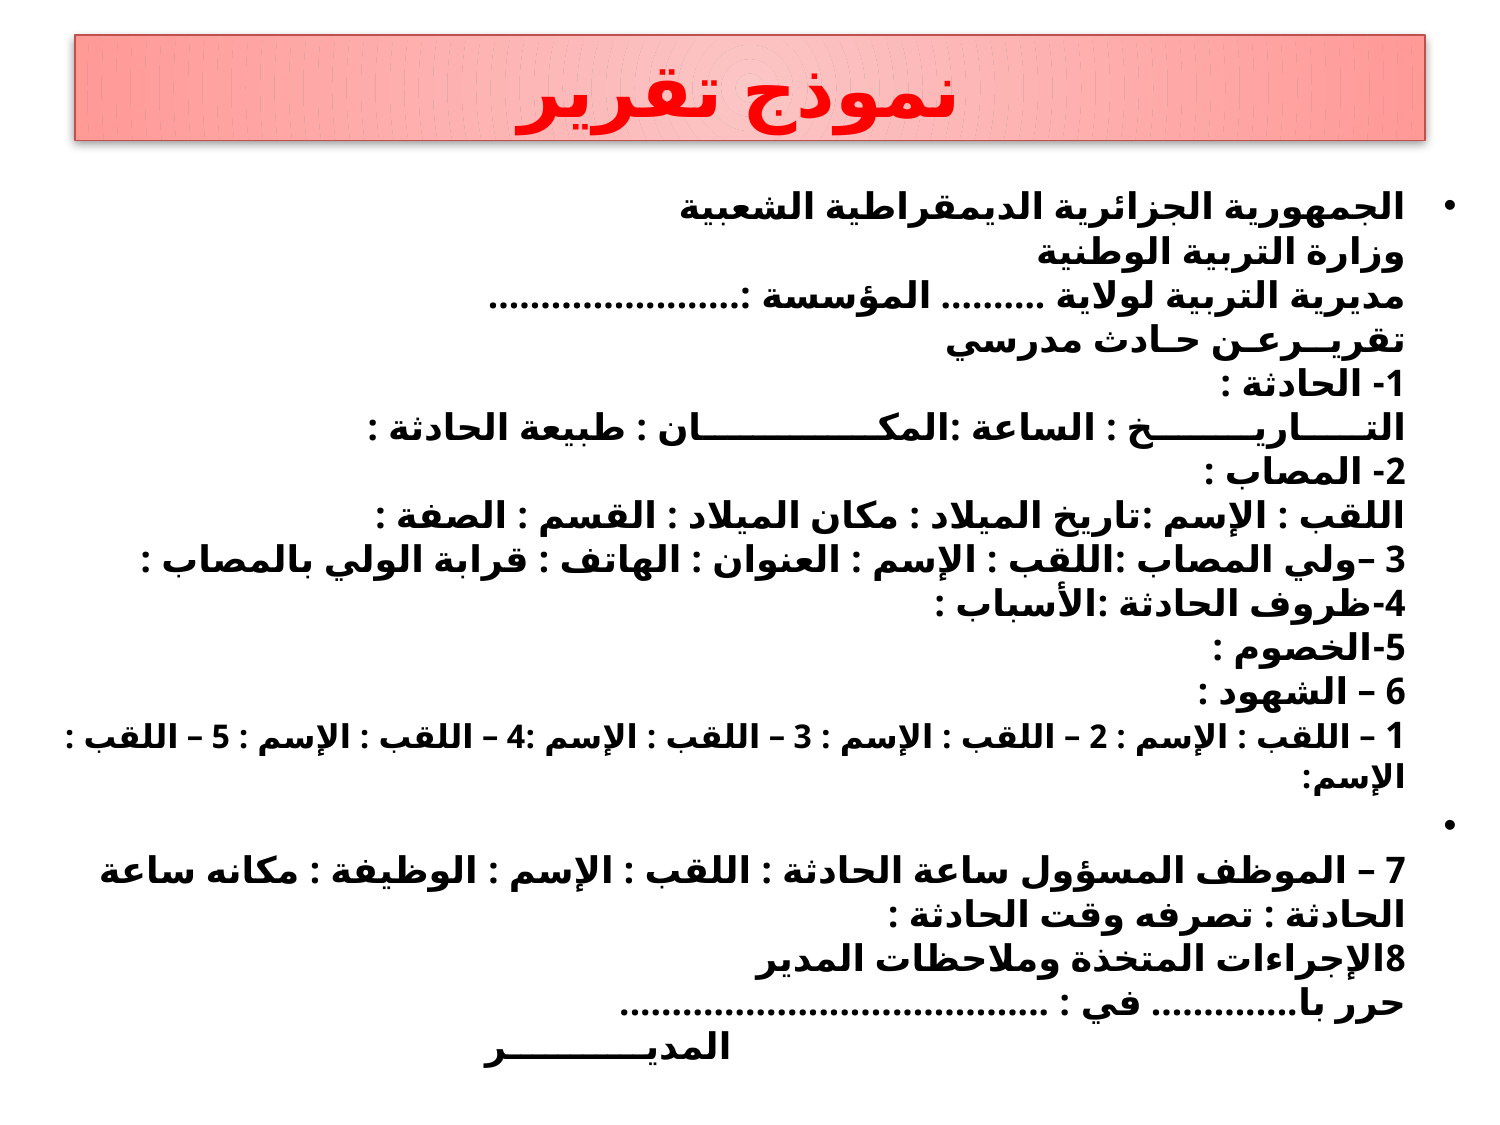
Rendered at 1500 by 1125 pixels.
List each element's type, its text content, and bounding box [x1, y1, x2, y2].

title نموذج تقرير [74, 34, 1426, 141]
list الجمهورية الجزائرية الديمقراطية الشعبية وزارة التربية الوطنية مديرية التربية لولاية .......... المؤسسة :........................ تقريــرعـن حـادث مدرسي 1- الحادثة : التـــــاريــــــــخ : الساعة :المكــــــــــــــان : طبيعة الحادثة : 2- المصاب : اللقب : الإسم :تاريخ الميلاد : مكان الميلاد : القسم : الصفة : 3 –ولي المصاب :اللقب : الإسم : العنوان : الهاتف : قرابة الولي بالمصاب : 4-ظروف الحادثة :الأسباب : 5-الخصوم : 6 – الشهود : 1 – اللقب : الإسم : 2 – اللقب : الإسم : 3 – اللقب : الإسم :4 – اللقب : الإسم : 5 – اللقب : الإسم: 7 – الموظف المسؤول ساعة الحادثة : اللقب : الإسم : الوظيفة : مكانه ساعة الحادثة : تصرفه وقت الحادثة : 8الإجراءات المتخذة وملاحظات المدير حرر با.............. في : ......................................... المديـــــــــــر [35, 175, 1465, 1090]
